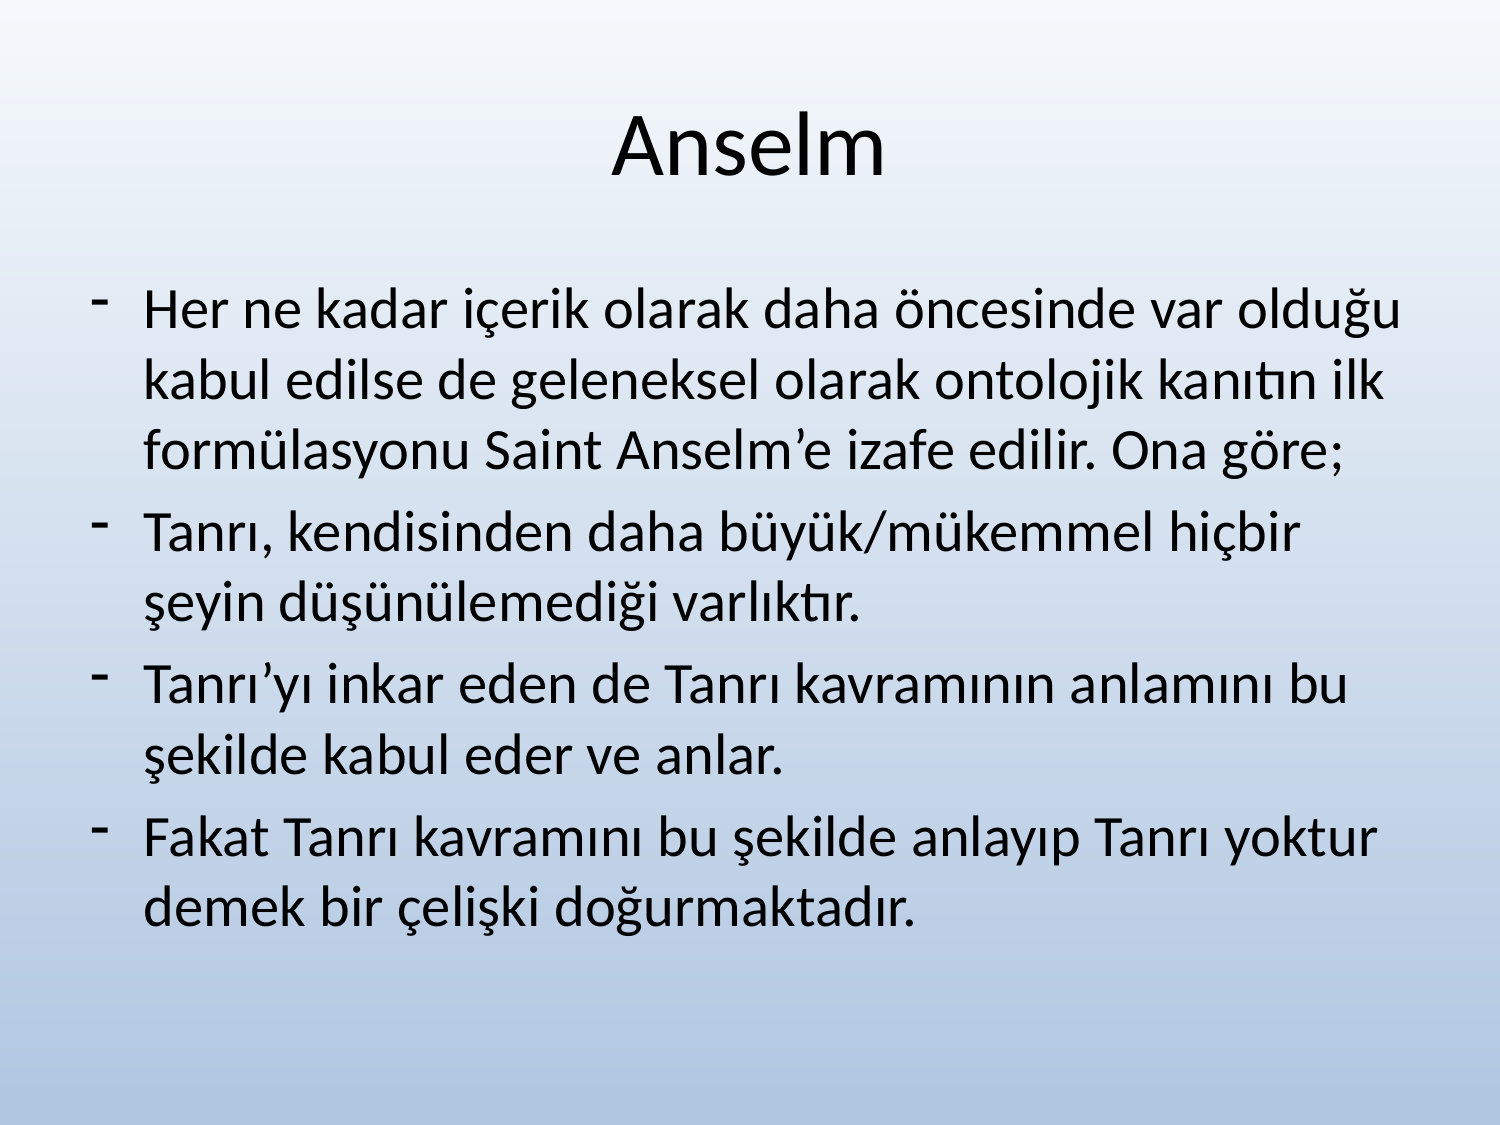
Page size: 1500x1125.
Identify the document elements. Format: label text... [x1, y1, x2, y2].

list Her ne kadar içerik olarak daha öncesinde var olduğu kabul edilse de geleneksel olarak ontolojik kanıtın ilk formülasyonu Saint Anselm’e izafe edilir. Ona göre; Tanrı, kendisinden daha büyük/mükemmel hiçbir şeyin düşünülemediği varlıktır. Tanrı’yı inkar eden de Tanrı kavramının anlamını bu şekilde kabul eder ve anlar. Fakat Tanrı kavramını bu şekilde anlayıp Tanrı yoktur demek bir çelişki doğurmaktadır. [75, 262, 1425, 1005]
title Anselm [75, 45, 1425, 233]
